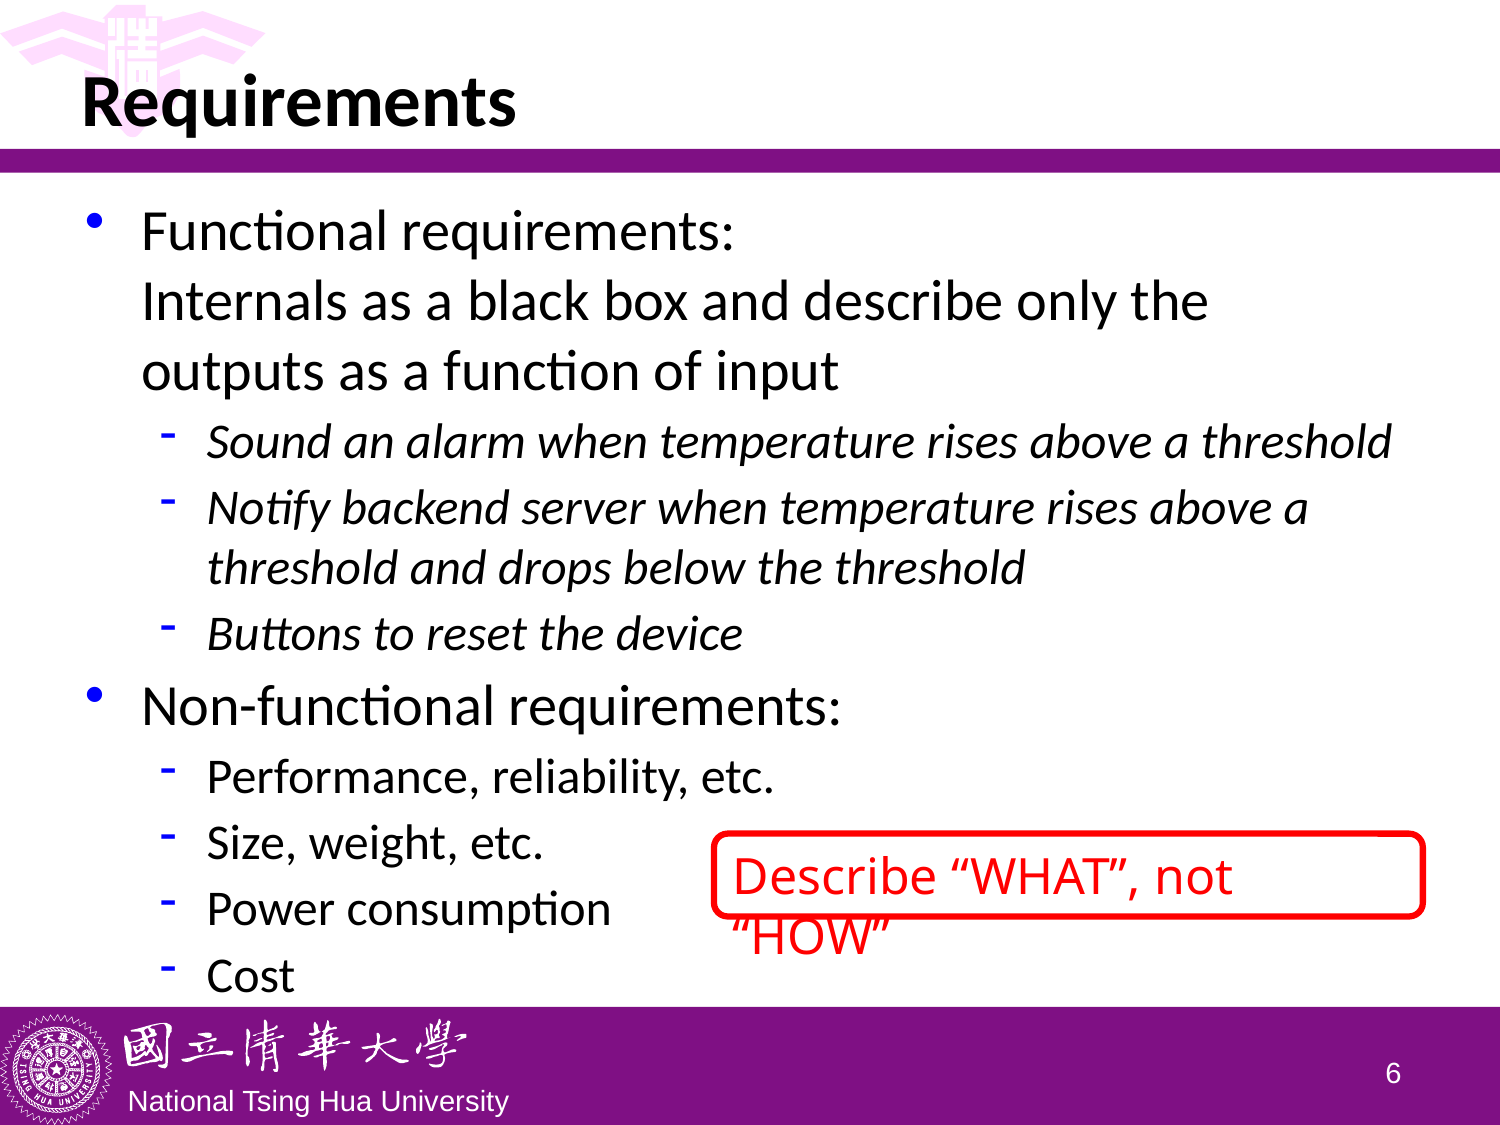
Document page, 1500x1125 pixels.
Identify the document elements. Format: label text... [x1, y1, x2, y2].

list Functional requirements: Internals as a black box and describe only the outputs as a function of input Sound an alarm when temperature rises above a threshold Notify backend server when temperature rises above a threshold and drops below the threshold Buttons to reset the device Non-functional requirements: Performance, reliability, etc. Size, weight, etc. Power consumption Cost [69, 184, 1412, 1000]
title Requirements [66, 37, 1413, 149]
slide_number 5 [1104, 1021, 1417, 1097]
text_box Describe “WHAT”, not “HOW” [713, 833, 1423, 917]
